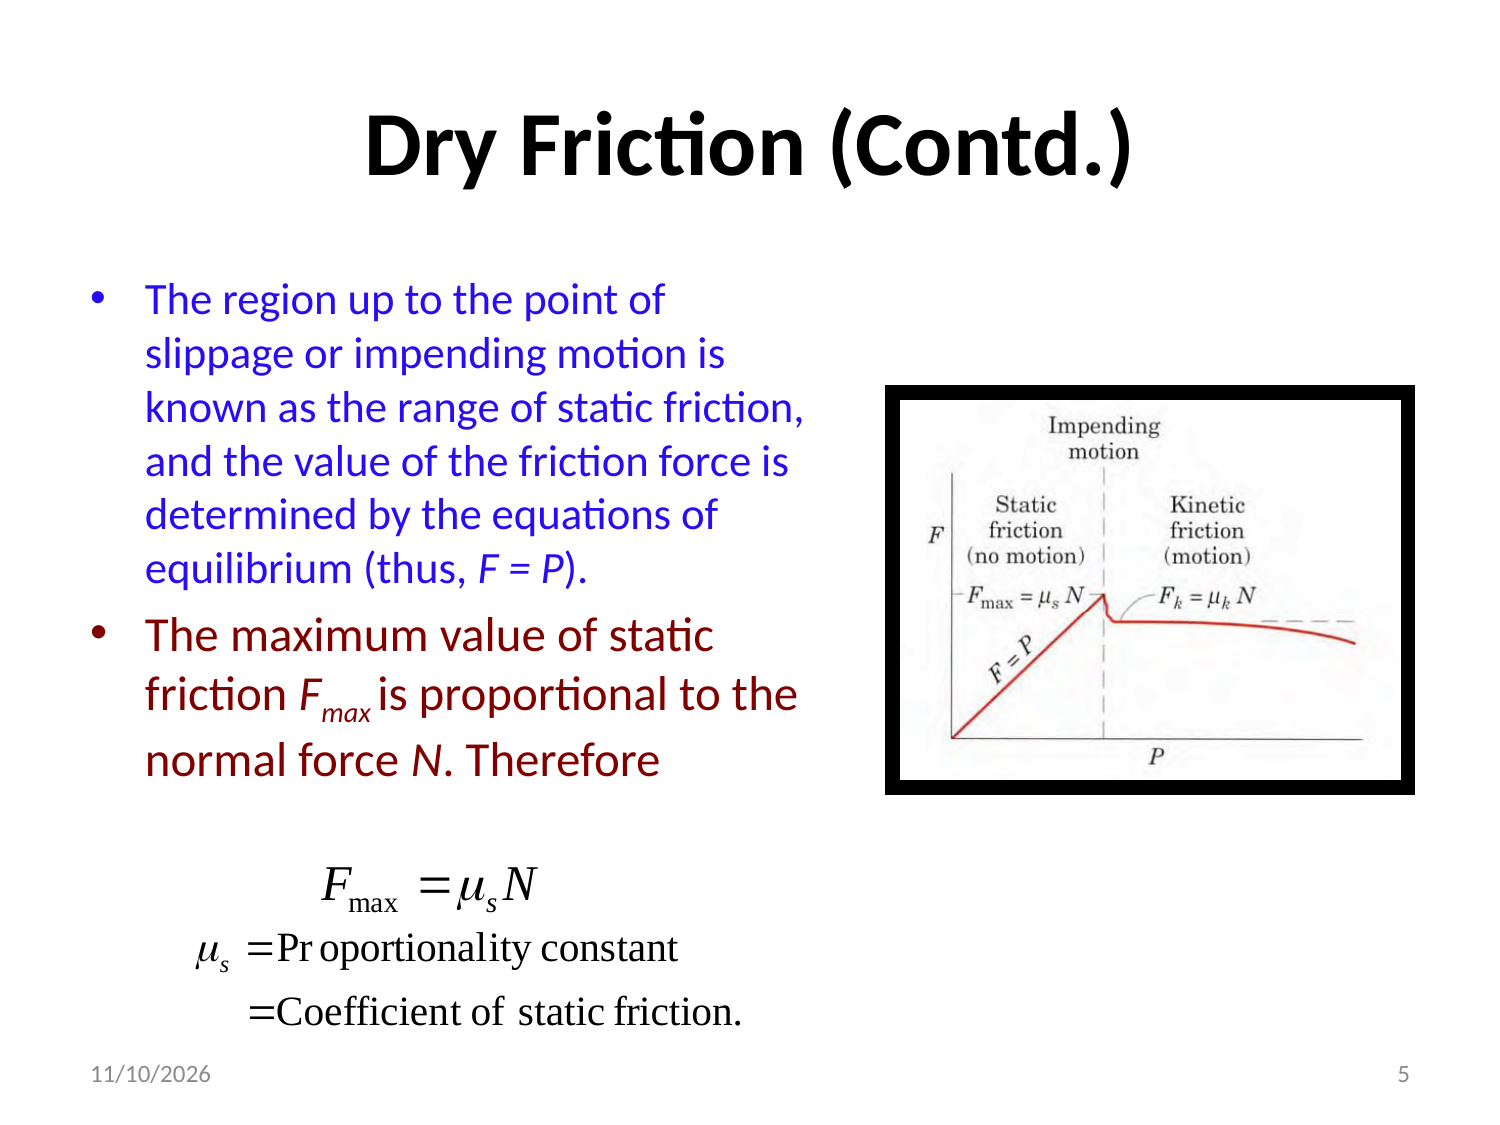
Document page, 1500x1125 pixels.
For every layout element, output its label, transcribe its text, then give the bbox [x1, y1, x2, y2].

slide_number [75, 1042, 425, 1103]
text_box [187, 921, 751, 1034]
picture [899, 399, 1401, 781]
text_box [312, 849, 549, 920]
slide_number 5 [1074, 1042, 1425, 1103]
list The region up to the point of slippage or impending motion is known as the range of static friction, and the value of the friction force is determined by the equations of equilibrium (thus, F = P). The maximum value of static friction Fmax is proportional to the normal force N. Therefore [75, 262, 825, 1035]
title Dry Friction (Contd.) [75, 45, 1425, 233]
